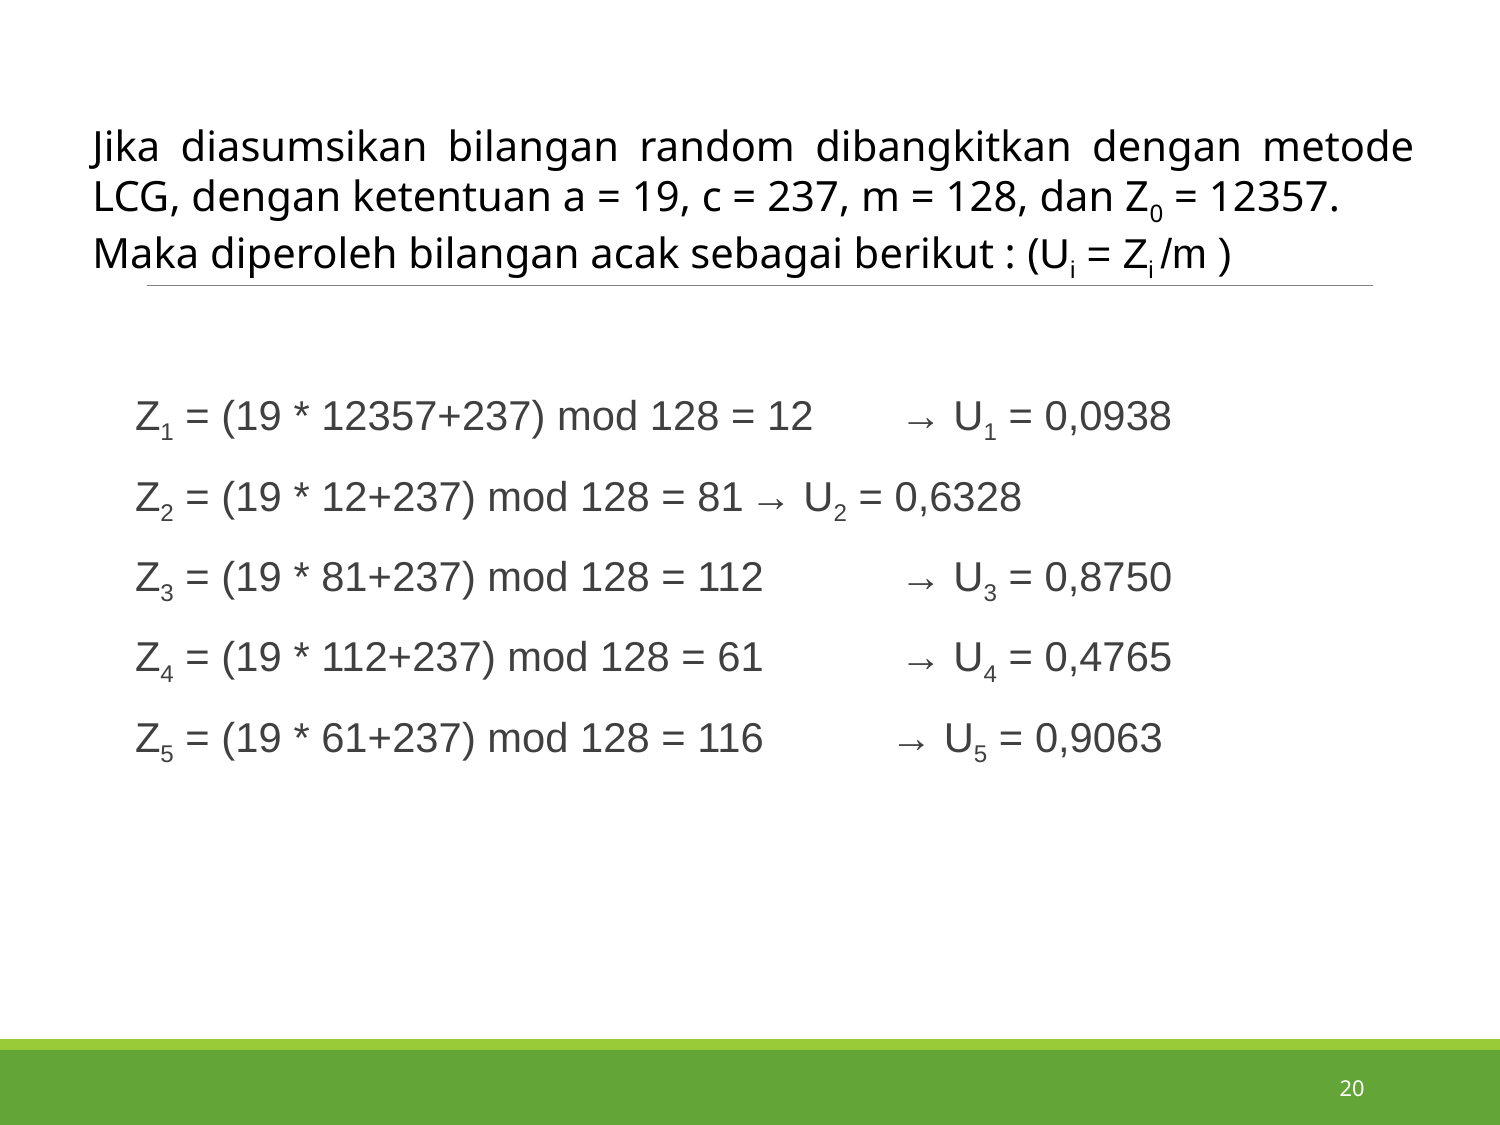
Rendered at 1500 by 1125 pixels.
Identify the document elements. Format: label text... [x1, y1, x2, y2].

list Z1 = (19 * 12357+237) mod 128 = 12 → U1 = 0,0938 Z2 = (19 * 12+237) mod 128 = 81 → U2 = 0,6328 Z3 = (19 * 81+237) mod 128 = 112 → U3 = 0,8750 Z4 = (19 * 112+237) mod 128 = 61 → U4 = 0,4765 Z5 = (19 * 61+237) mod 128 = 116 → U5 = 0,9063 [135, 302, 1373, 963]
text_box Jika diasumsikan bilangan random dibangkitkan dengan metode LCG, dengan ketentuan a = 19, c = 237, m = 128, dan Z0 = 12357. Maka diperoleh bilangan acak sebagai berikut : (Ui = Zi /m ) [77, 112, 1430, 363]
slide_number 20 [1218, 1059, 1380, 1120]
